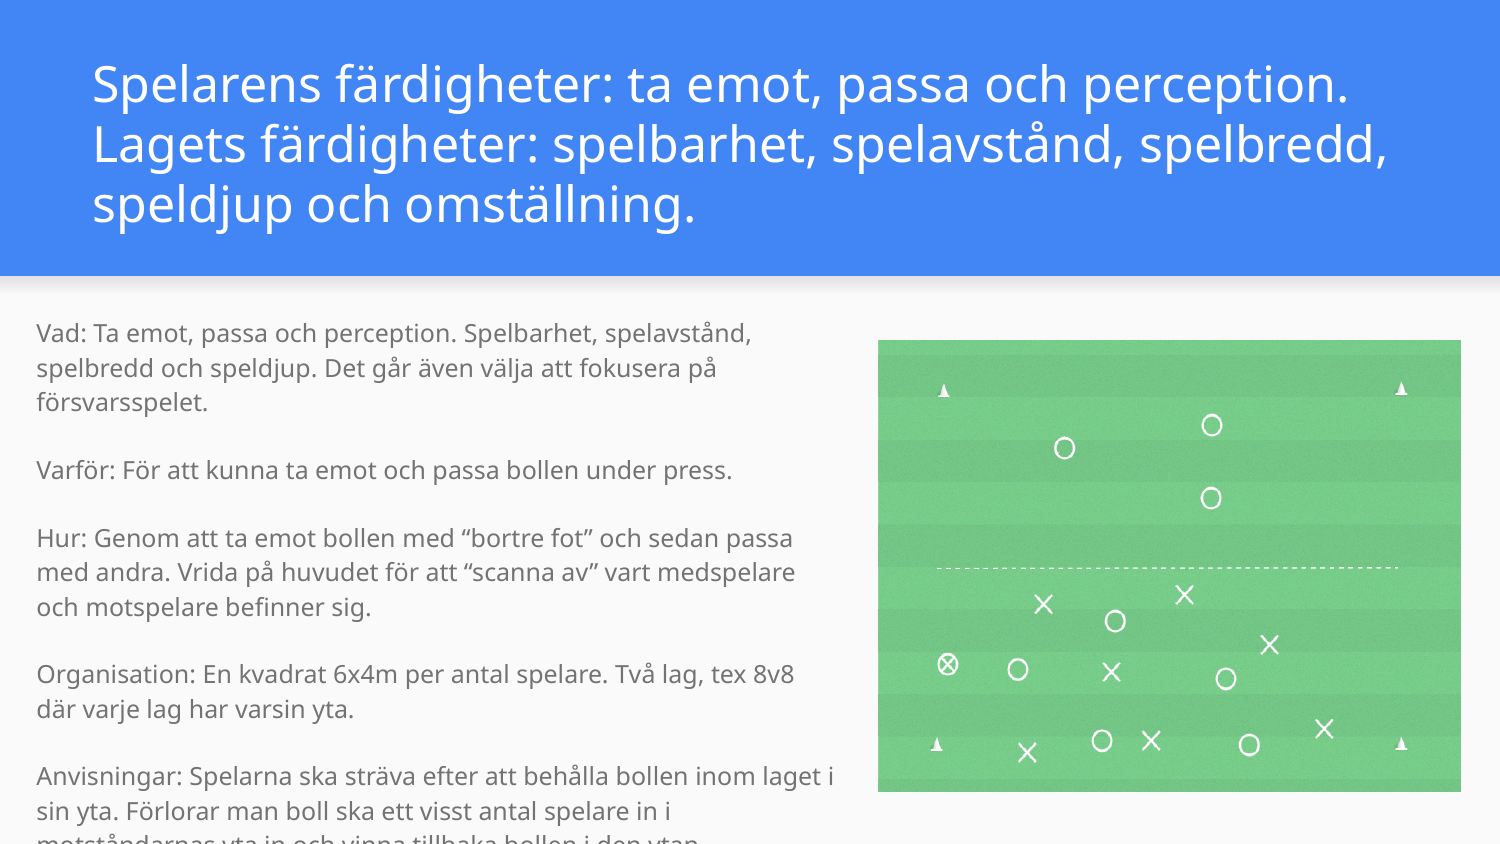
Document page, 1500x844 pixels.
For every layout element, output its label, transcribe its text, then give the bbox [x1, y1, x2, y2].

title Spelarens färdigheter: ta emot, passa och perception. Lagets färdigheter: spelbarhet, spelavstånd, spelbredd, speldjup och omställning. [77, 121, 1427, 248]
picture [878, 340, 1461, 792]
list Vad: Ta emot, passa och perception. Spelbarhet, spelavstånd, spelbredd och speldjup. Det går även välja att fokusera på försvarsspelet. Varför: För att kunna ta emot och passa bollen under press. Hur: Genom att ta emot bollen med “bortre fot” och sedan passa med andra. Vrida på huvudet för att “scanna av” vart medspelare och motspelare befinner sig. Organisation: En kvadrat 6x4m per antal spelare. Två lag, tex 8v8 där varje lag har varsin yta. Anvisningar: Spelarna ska sträva efter att behålla bollen inom laget i sin yta. Förlorar man boll ska ett visst antal spelare in i motståndarnas yta in och vinna tillbaka bollen i den ytan. [21, 298, 857, 834]
